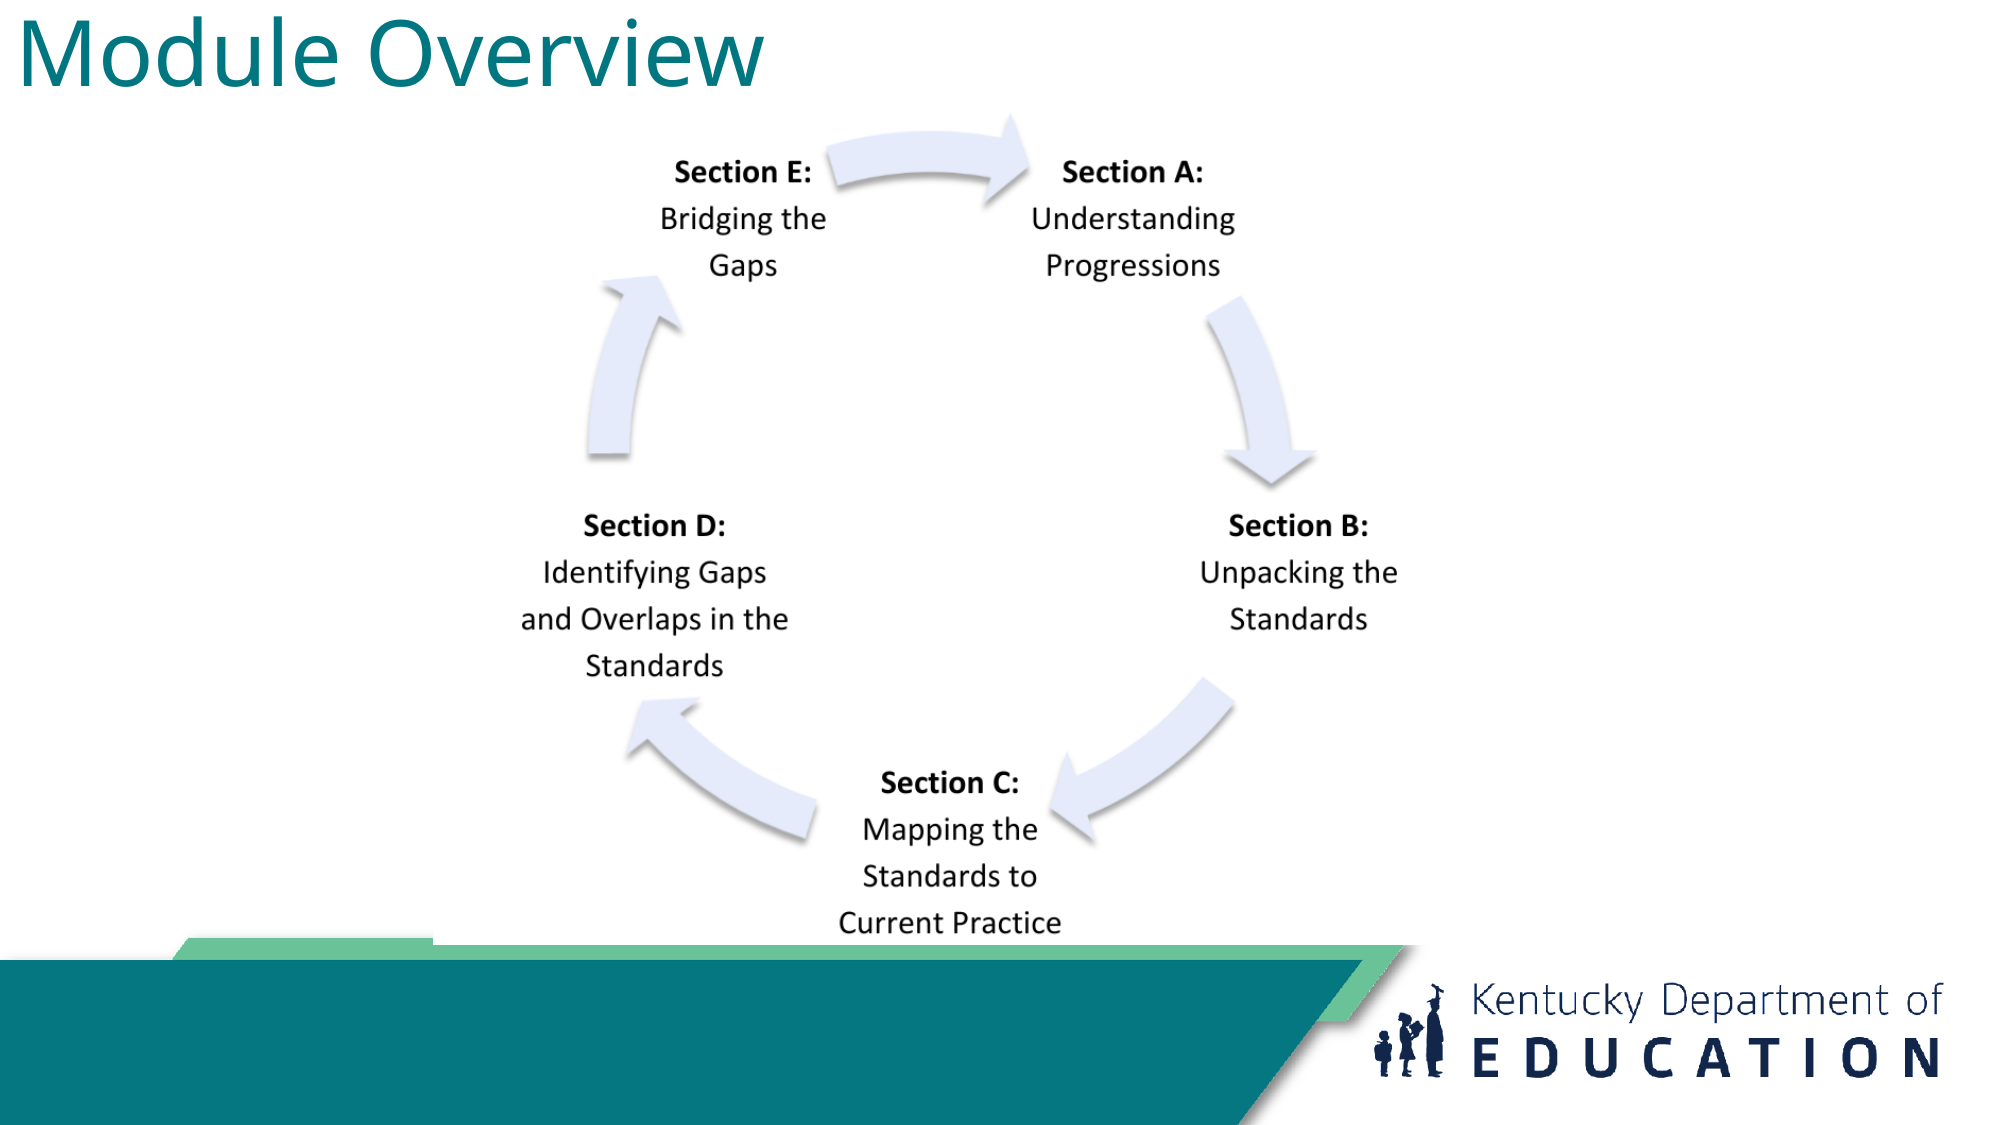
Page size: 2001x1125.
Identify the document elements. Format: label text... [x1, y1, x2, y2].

title Module Overview [0, 0, 1725, 218]
picture [0, 0, 2001, 1125]
